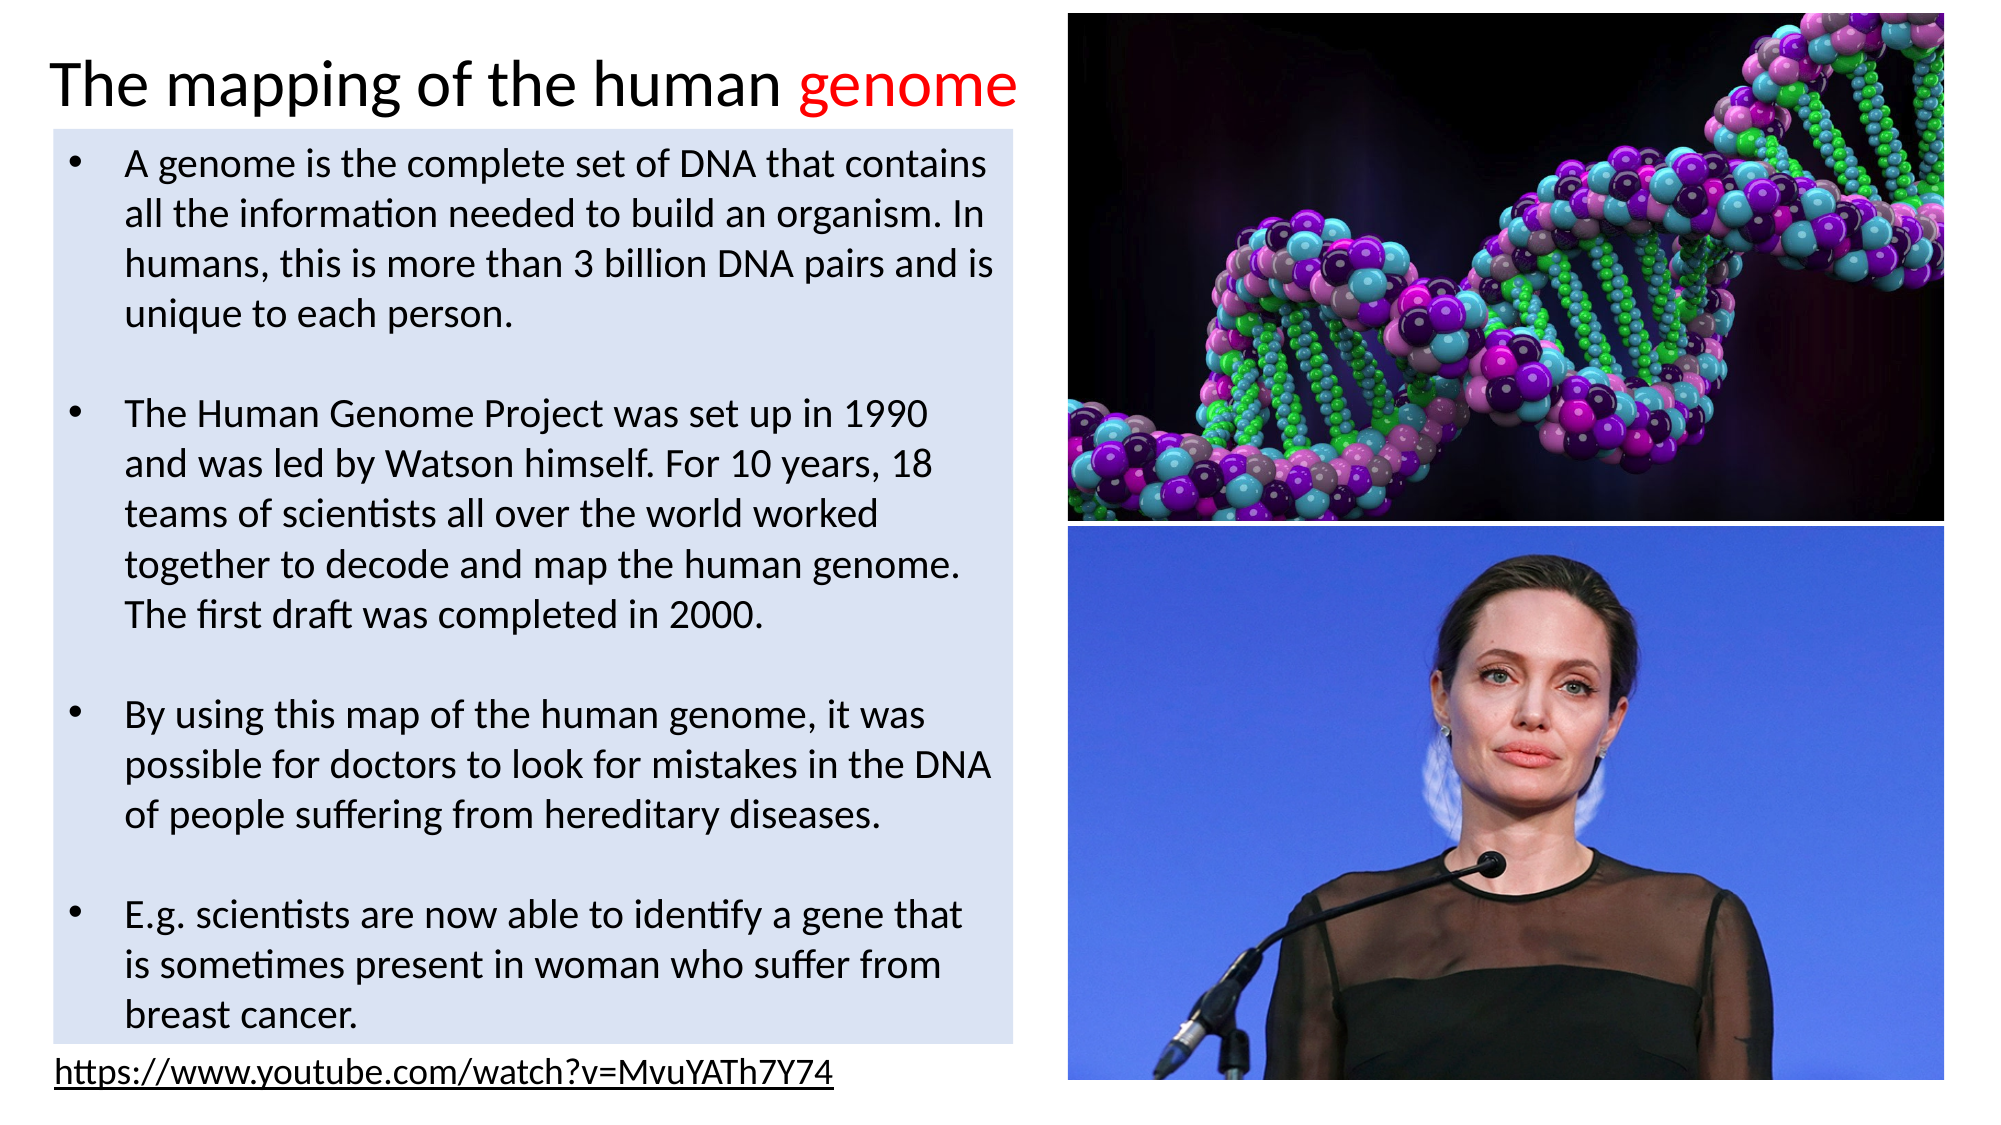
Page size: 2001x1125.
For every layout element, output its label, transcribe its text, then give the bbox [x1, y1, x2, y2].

text_box https://www.youtube.com/watch?v=MvuYATh7Y74 [39, 1039, 858, 1100]
picture [1067, 526, 1945, 1080]
text_box A genome is the complete set of DNA that contains all the information needed to build an organism. In humans, this is more than 3 billion DNA pairs and is unique to each person. The Human Genome Project was set up in 1990 and was led by Watson himself. For 10 years, 18 teams of scientists all over the world worked together to decode and map the human genome. The first draft was completed in 2000. By using this map of the human genome, it was possible for doctors to look for mistakes in the DNA of people suffering from hereditary diseases. E.g. scientists are now able to identify a gene that is sometimes present in woman who suffer from breast cancer. [53, 128, 1014, 1044]
picture [1067, 13, 1945, 522]
text_box The mapping of the human genome [34, 32, 1067, 128]
